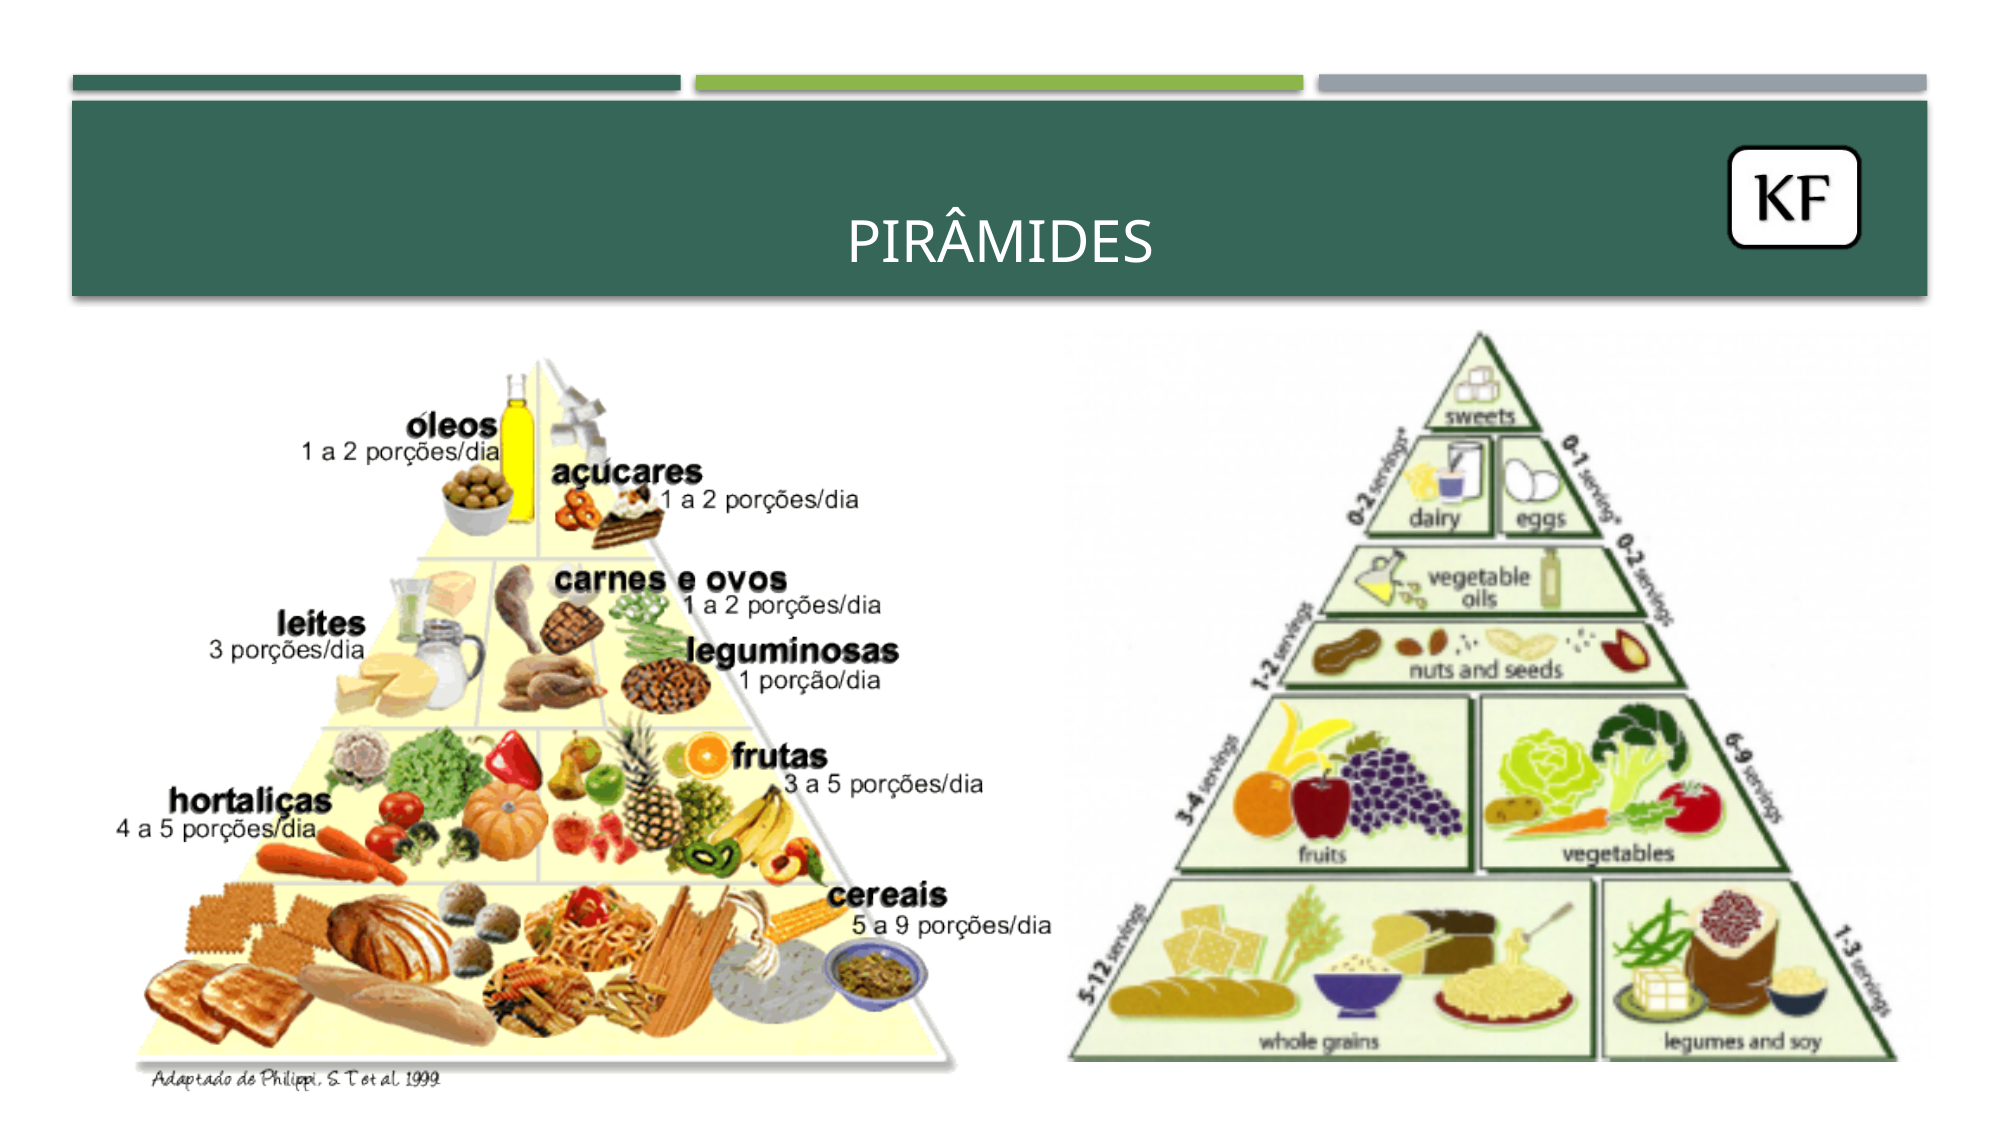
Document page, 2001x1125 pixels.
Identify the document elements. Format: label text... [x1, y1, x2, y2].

picture [1695, 115, 1906, 282]
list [1066, 328, 1933, 1063]
picture [112, 328, 1065, 1125]
title Pirâmides [95, 115, 1694, 282]
